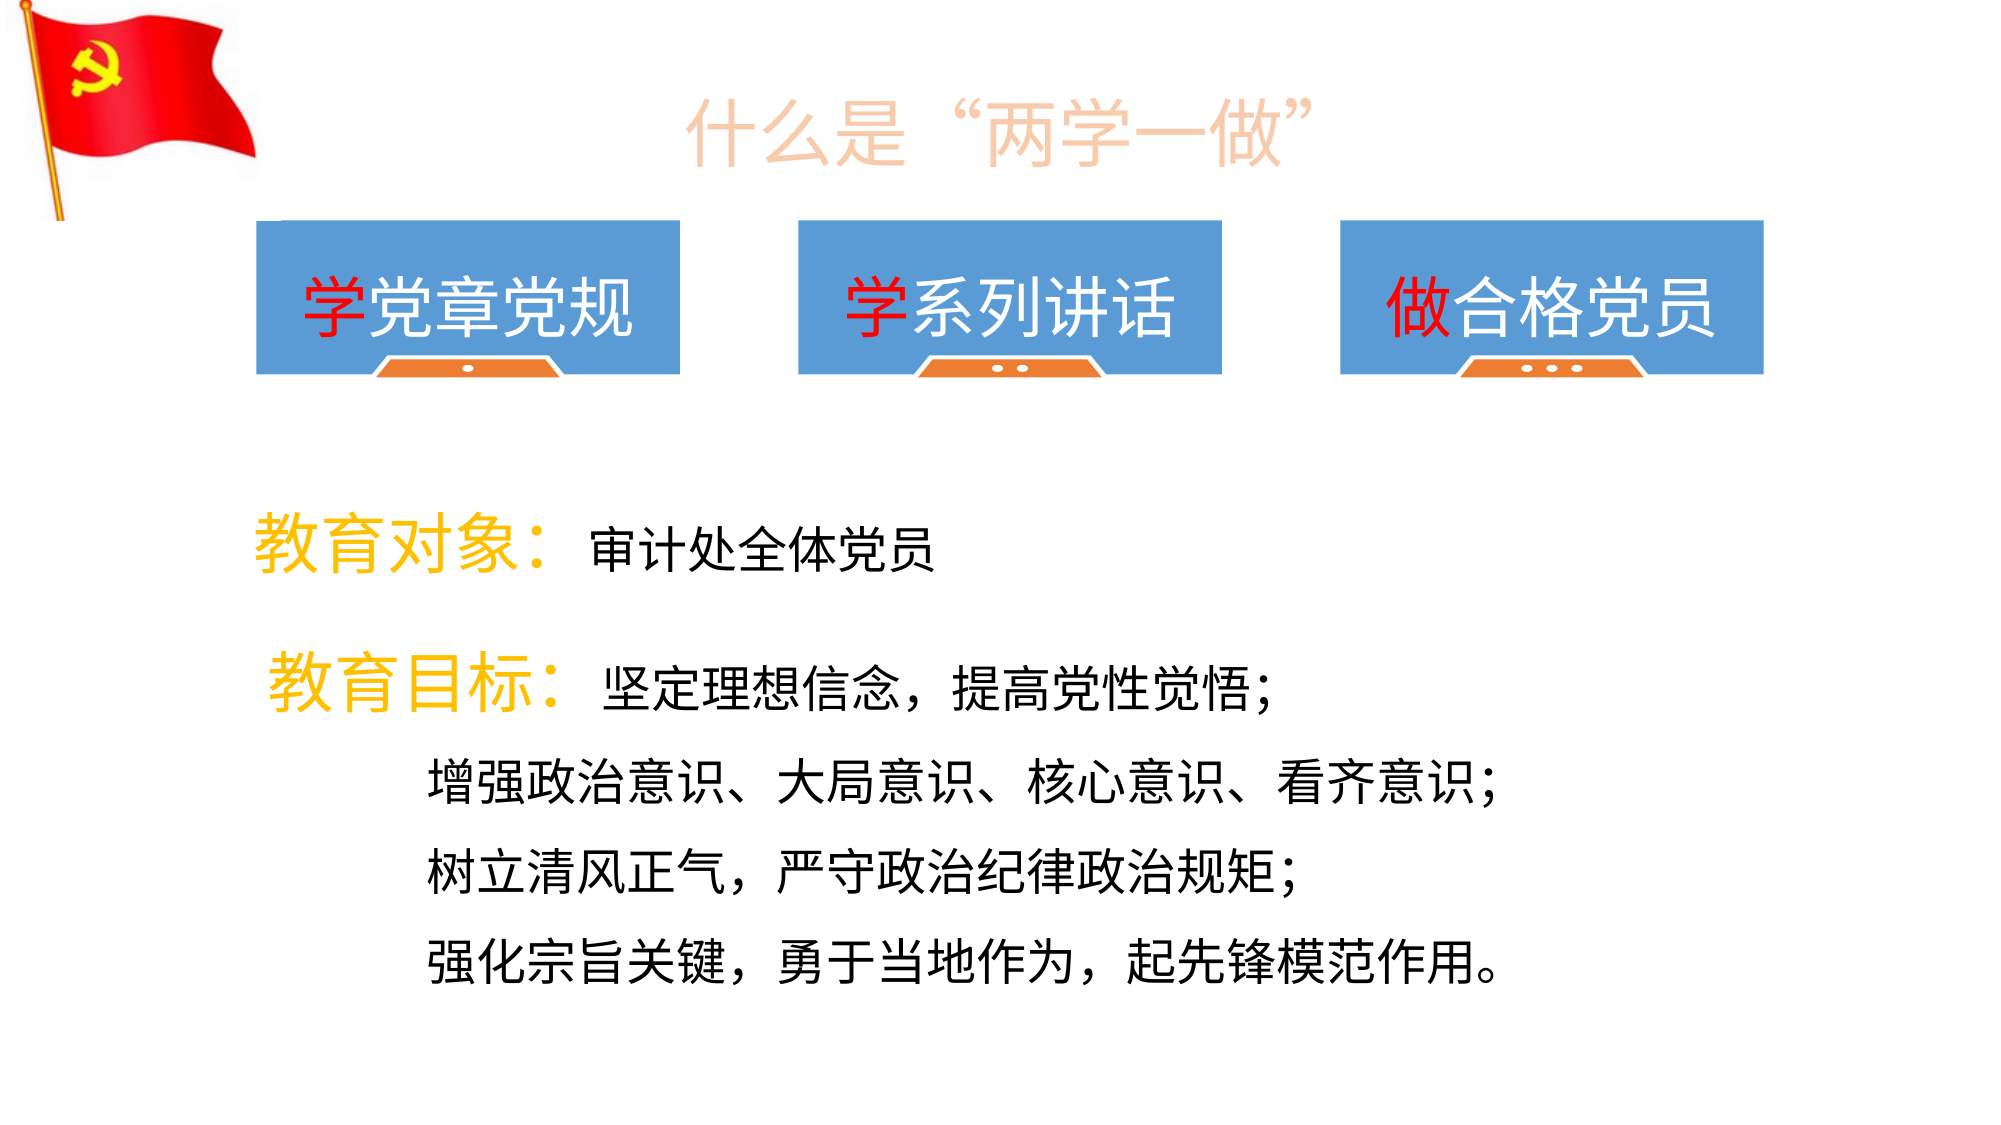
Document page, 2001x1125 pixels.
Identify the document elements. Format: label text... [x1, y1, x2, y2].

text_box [798, 220, 1222, 378]
picture [4, 0, 282, 221]
text_box 教育目标：坚定理想信念，提高党性觉悟； 增强政治意识、大局意识、核心意识、看齐意识； 树立清风正气，严守政治纪律政治规矩； 强化宗旨关键，勇于当地作为，起先锋模范作用。 [252, 583, 1737, 1009]
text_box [256, 220, 680, 378]
text_box 教育对象：审计处全体党员 [239, 451, 1332, 593]
text_box 什么是“两学一做” [474, 46, 1567, 171]
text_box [1340, 220, 1764, 378]
